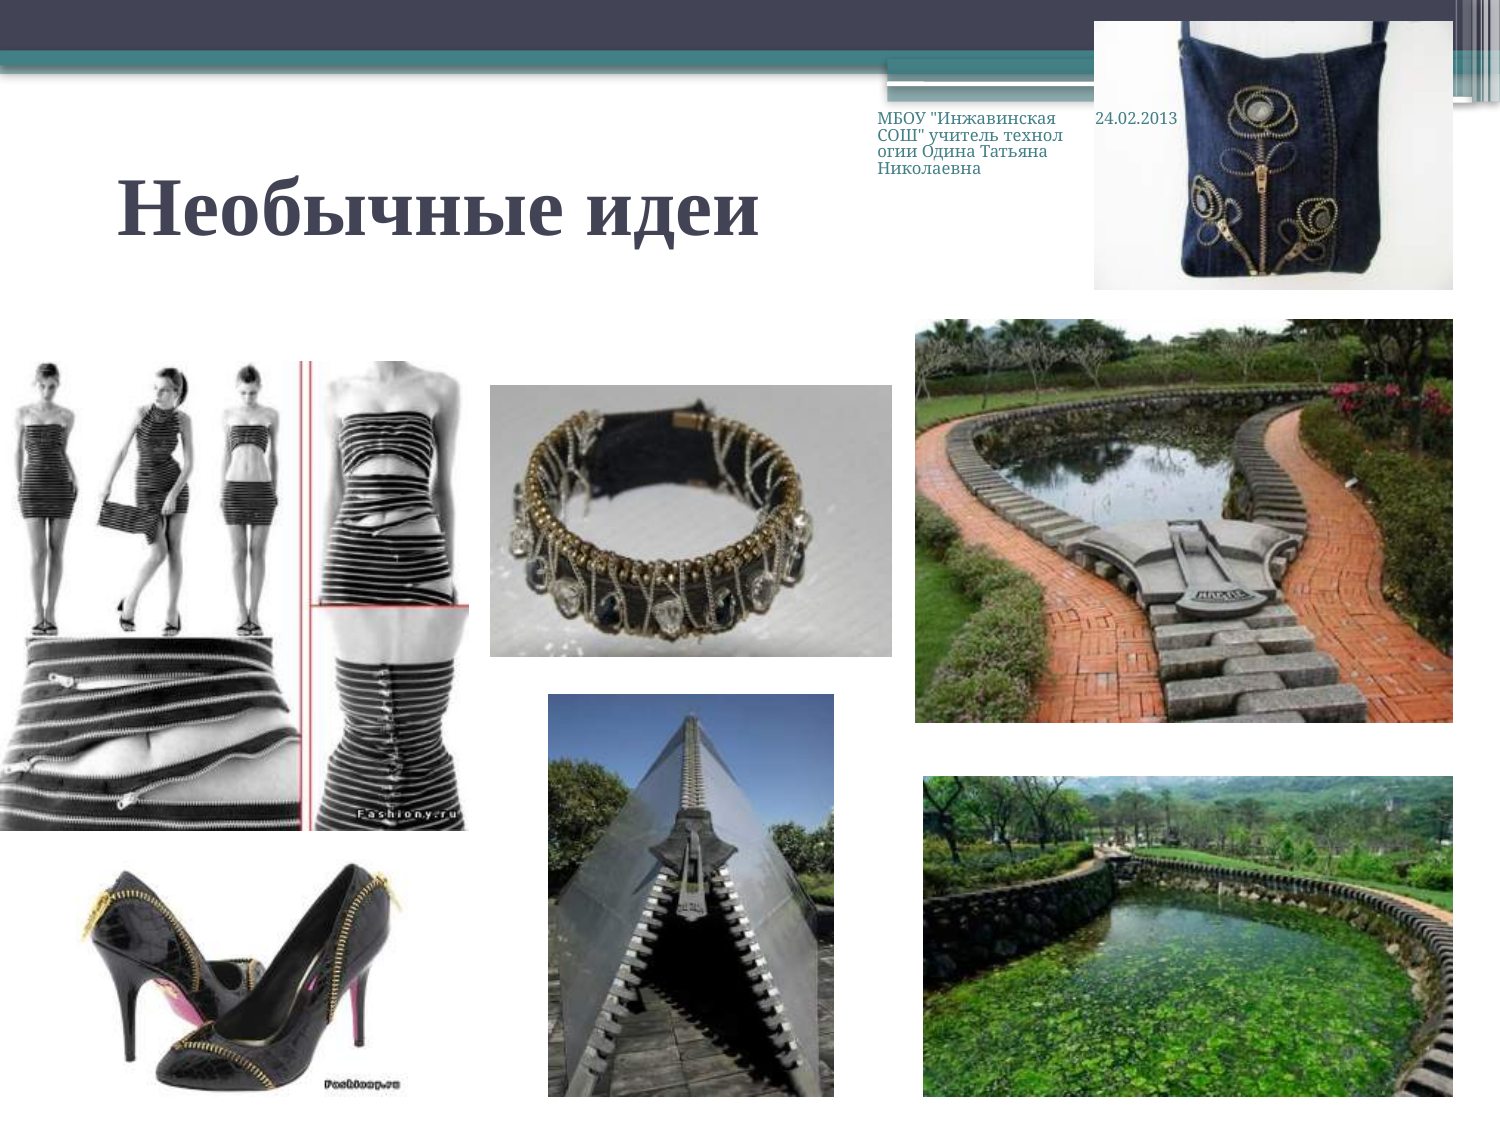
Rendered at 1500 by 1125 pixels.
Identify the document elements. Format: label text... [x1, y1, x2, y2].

picture [489, 385, 892, 657]
picture [923, 776, 1454, 1097]
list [0, 361, 469, 831]
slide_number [1080, 100, 1087, 176]
picture [1094, 21, 1454, 290]
title Необычные идеи [102, 114, 1088, 290]
picture [915, 318, 1454, 723]
picture [548, 694, 834, 1097]
footer МБОУ "Инжавинская СОШ" учитель технологии Одина Татьяна Николаевна [862, 100, 1080, 176]
picture [76, 848, 408, 1097]
